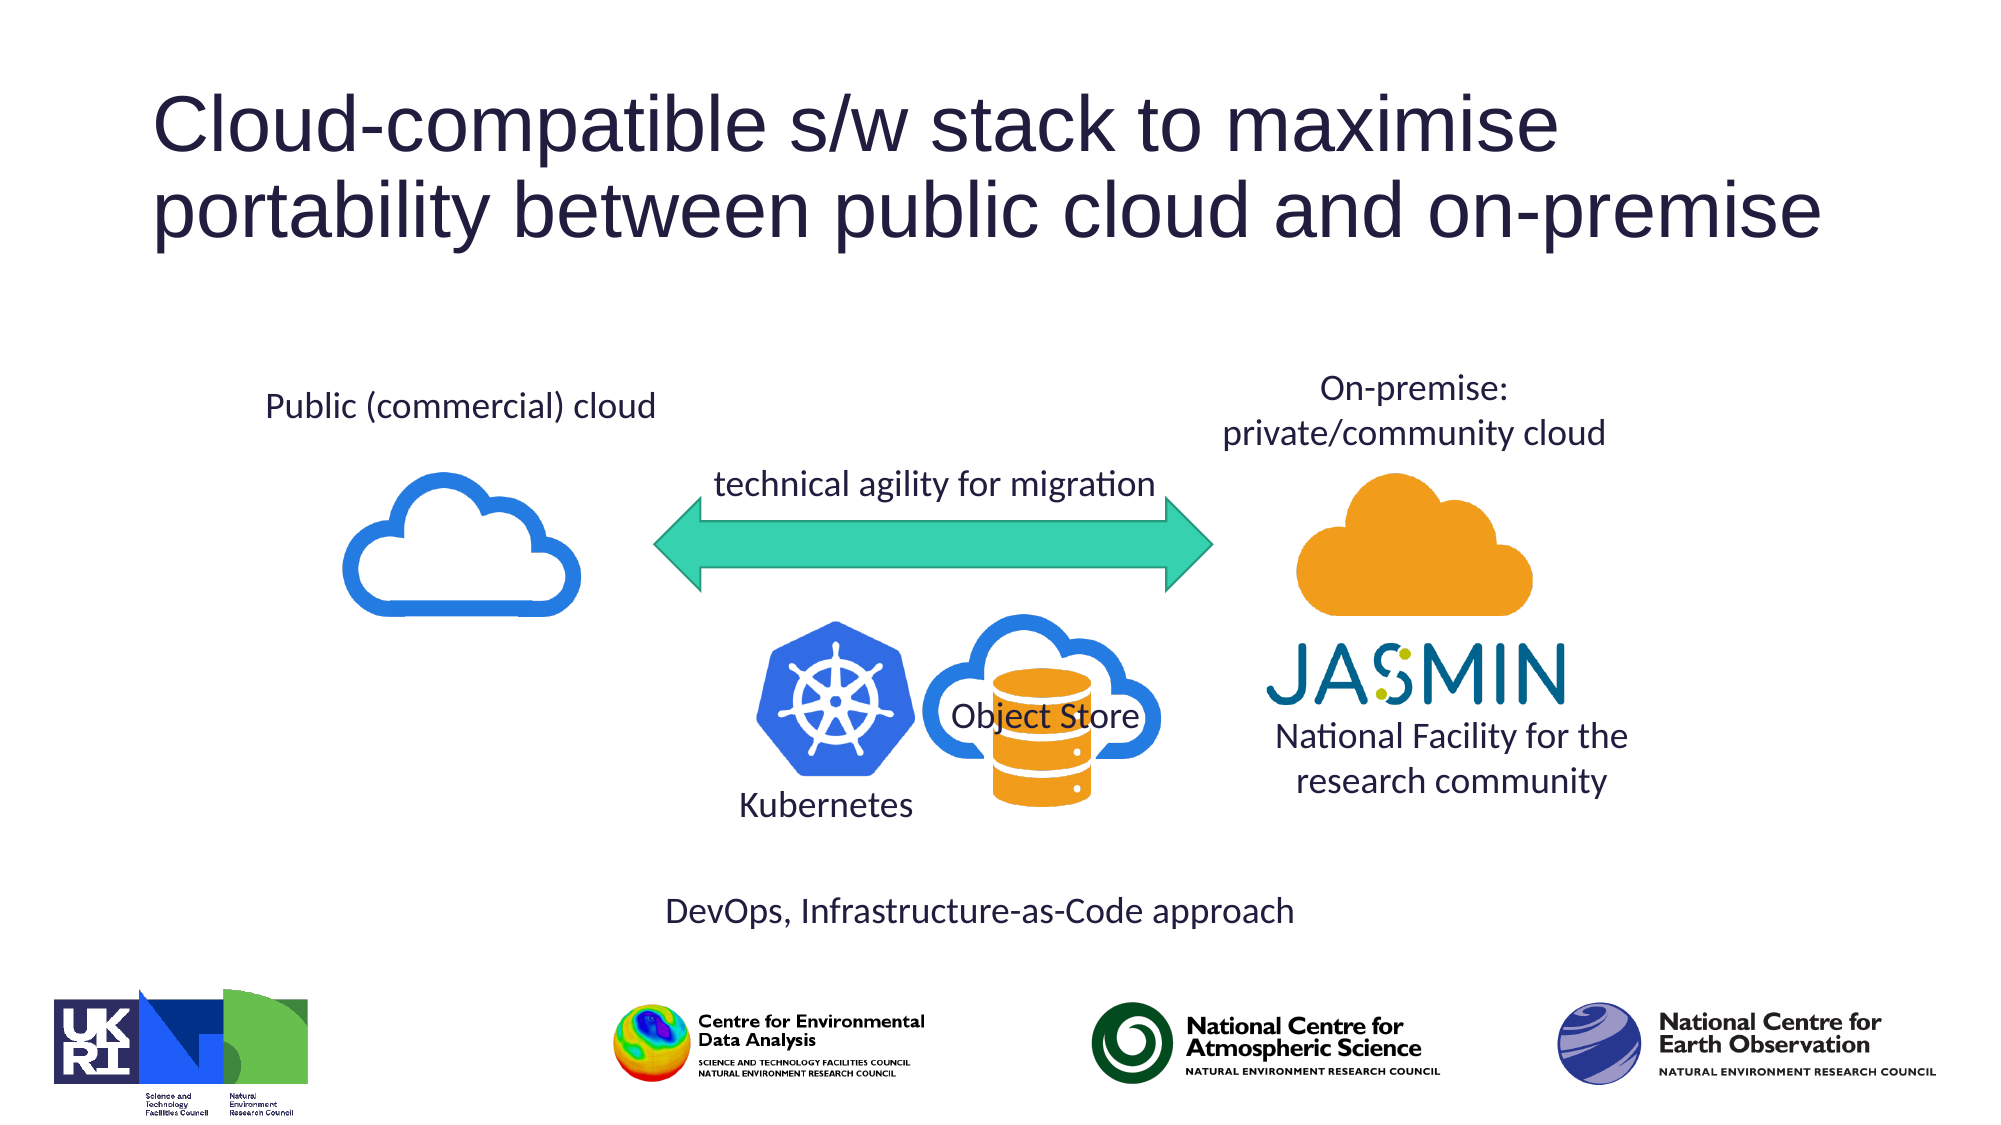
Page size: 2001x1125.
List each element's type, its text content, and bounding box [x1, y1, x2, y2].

picture [1244, 639, 1592, 710]
text_box Kubernetes [724, 772, 931, 833]
picture [753, 619, 917, 778]
text_box [917, 580, 1166, 829]
text_box [595, 491, 2000, 1125]
text_box Object Store [935, 683, 1158, 744]
text_box technical agility for migration [698, 451, 1178, 491]
text_box [958, 650, 1126, 683]
text_box [1280, 462, 1549, 491]
text_box DevOps, Infrastructure-as-Code approach [650, 878, 1318, 985]
text_box National Facility for the research community [1212, 703, 1692, 810]
text_box Public (commercial) cloud [240, 373, 682, 435]
text_box [958, 744, 1126, 825]
picture [34, 982, 315, 1125]
title Cloud-compatible s/w stack to maximise portability between public cloud and on-premise [137, 59, 1863, 278]
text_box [336, 438, 586, 687]
text_box On-premise: private/community cloud [1193, 355, 1636, 462]
